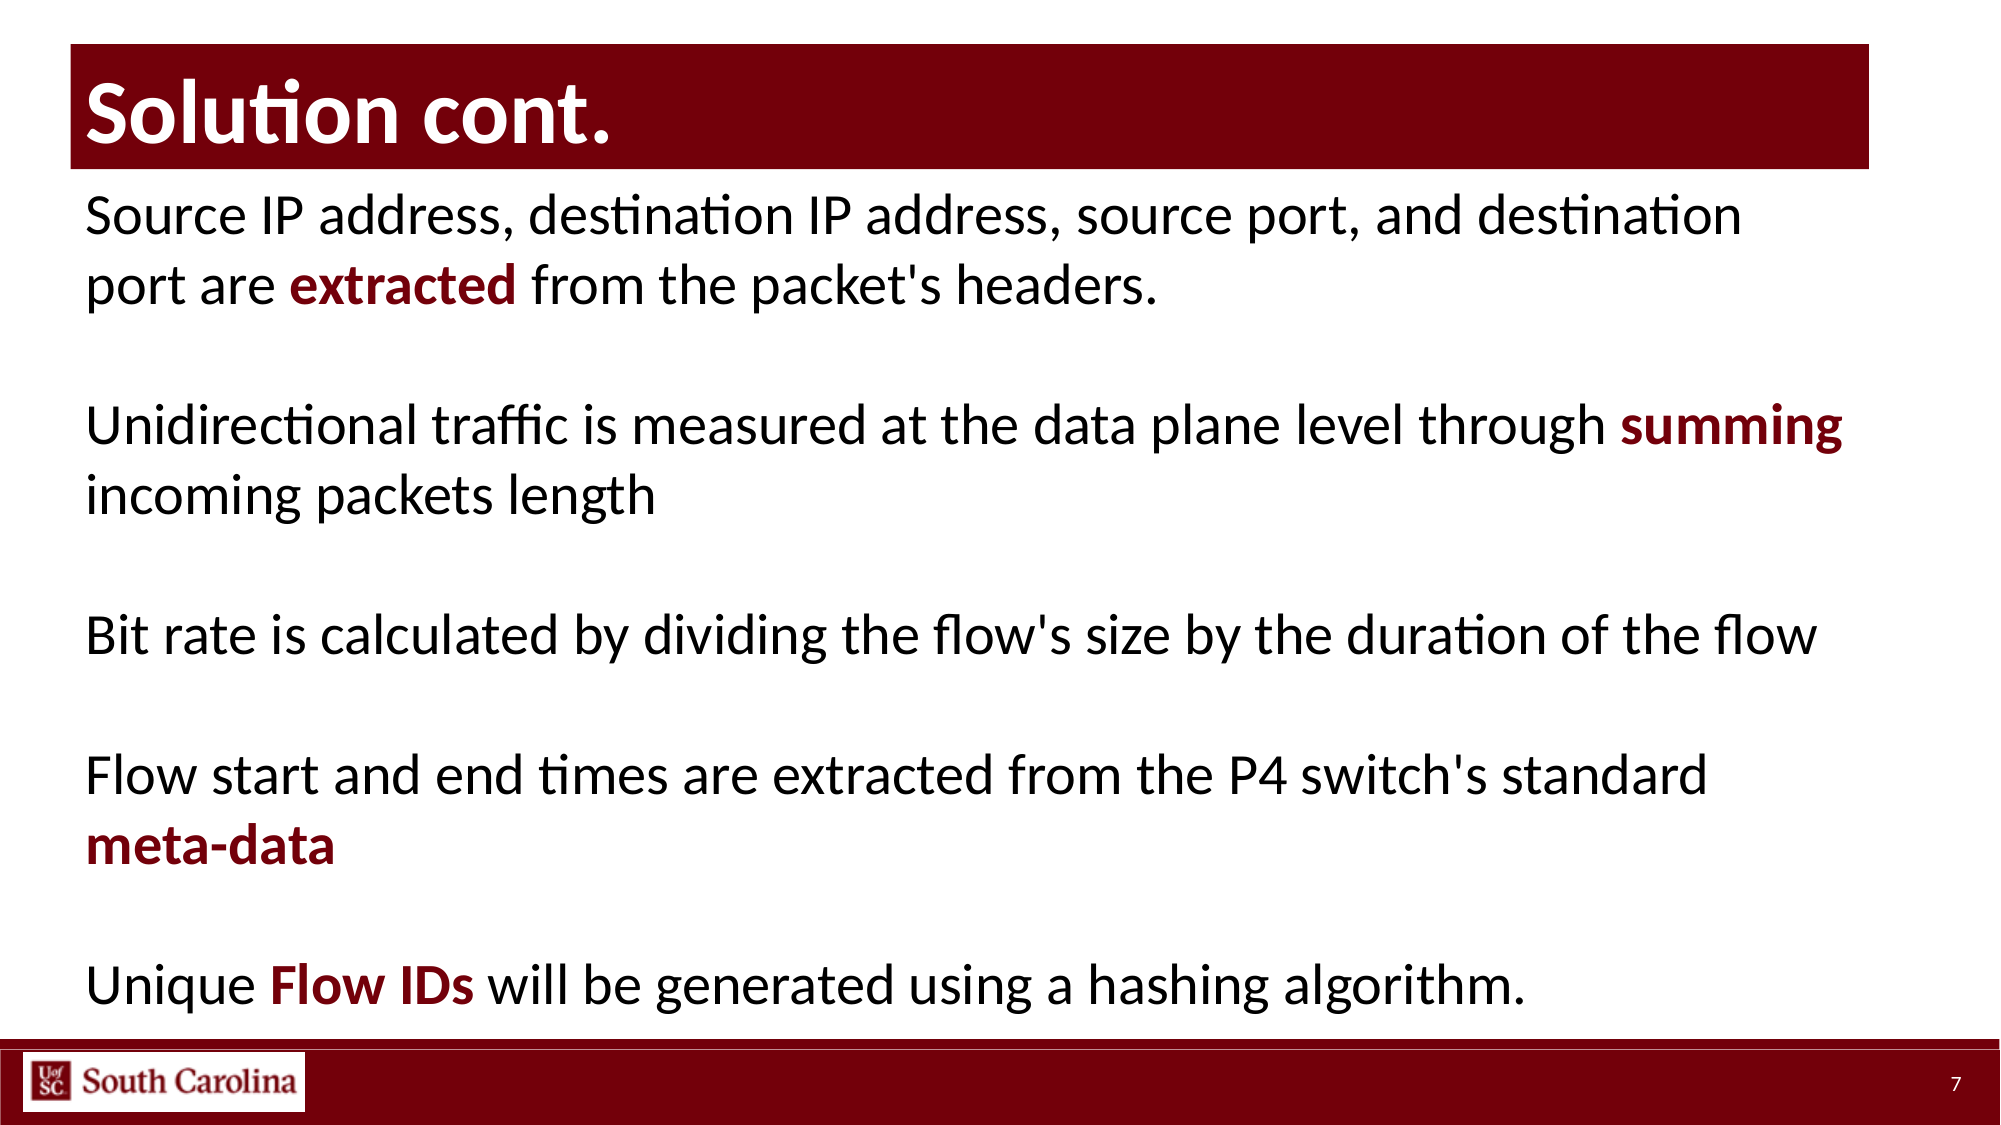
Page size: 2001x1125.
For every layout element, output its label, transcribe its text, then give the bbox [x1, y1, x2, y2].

slide_number 7 [1761, 1052, 1977, 1113]
picture [22, 1051, 306, 1113]
text_box Solution cont. [70, 44, 1869, 168]
text_box Source IP address, destination IP address, source port, and destination port are extracted from the packet's headers. Unidirectional traffic is measured at the data plane level through summing incoming packets length Bit rate is calculated by dividing the flow's size by the duration of the flow Flow start and end times are extracted from the P4 switch's standard meta-data Unique Flow IDs will be generated using a hashing algorithm. [70, 168, 1870, 1094]
